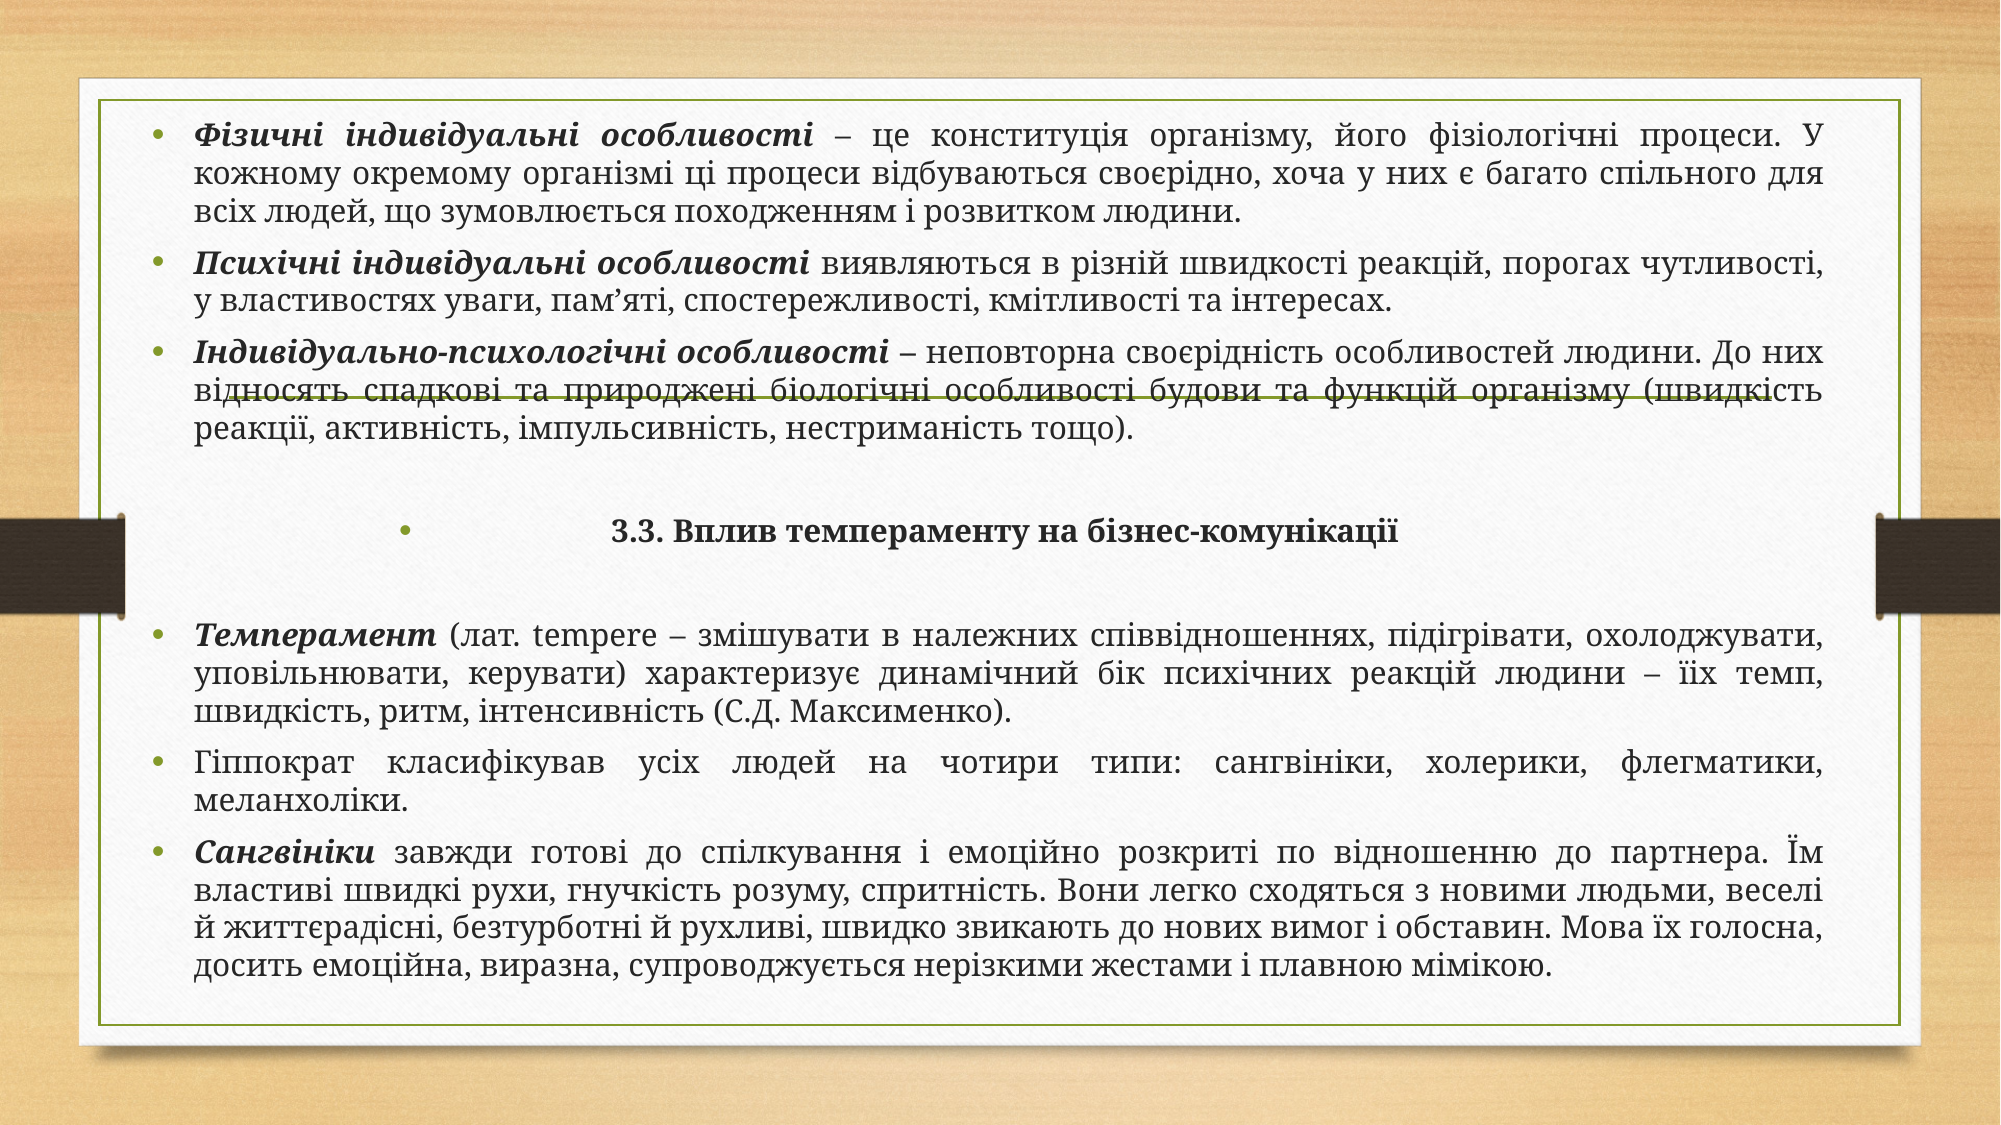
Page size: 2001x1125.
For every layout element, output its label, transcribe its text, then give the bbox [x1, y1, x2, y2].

picture [0, 0, 2001, 1125]
list Фізичні індивідуальні особливості – це конституція організму, його фізіологічні процеси. У кожному окремому організмі ці процеси відбуваються своєрідно, хоча у них є багато спільного для всіх людей, що зумовлюється походженням і розвитком людини. Психічні індивідуальні особливості виявляються в різній швидкості реакцій, порогах чутливості, у властивостях уваги, пам’яті, спостережливості, кмітливості та інтересах. Індивідуально-психологічні особливості – неповторна своєрідність особливостей людини. До них відносять спадкові та природжені біологічні особливості будови та функцій організму (швидкість реакції, активність, імпульсивність, нестриманість тощо). 3.3. Вплив темпераменту на бізнес-комунікації Темперамент (лат. tempere – змішувати в належних співвідношеннях, підігрівати, охолоджувати, уповільнювати, керувати) характеризує динамічний бік психічних реакцій людини – їіх темп, швидкість, ритм, інтенсивність (С.Д. Максименко). Гіппократ класифікував усіх людей на чотири типи: сангвініки, холерики, флегматики, меланхоліки. Сангвініки завжди готові до спілкування і емоційно розкриті по відношенню до партнера. Їм властиві швидкі рухи, гнучкість розуму, спритність. Вони легко сходяться з новими людьми, веселі й життєрадісні, безтурботні й рухливі, швидко звикають до нових вимог і обставин. Мова їх голосна, досить емоційна, виразна, супроводжується нерізкими жестами і плавною мімікою. [136, 107, 1840, 998]
